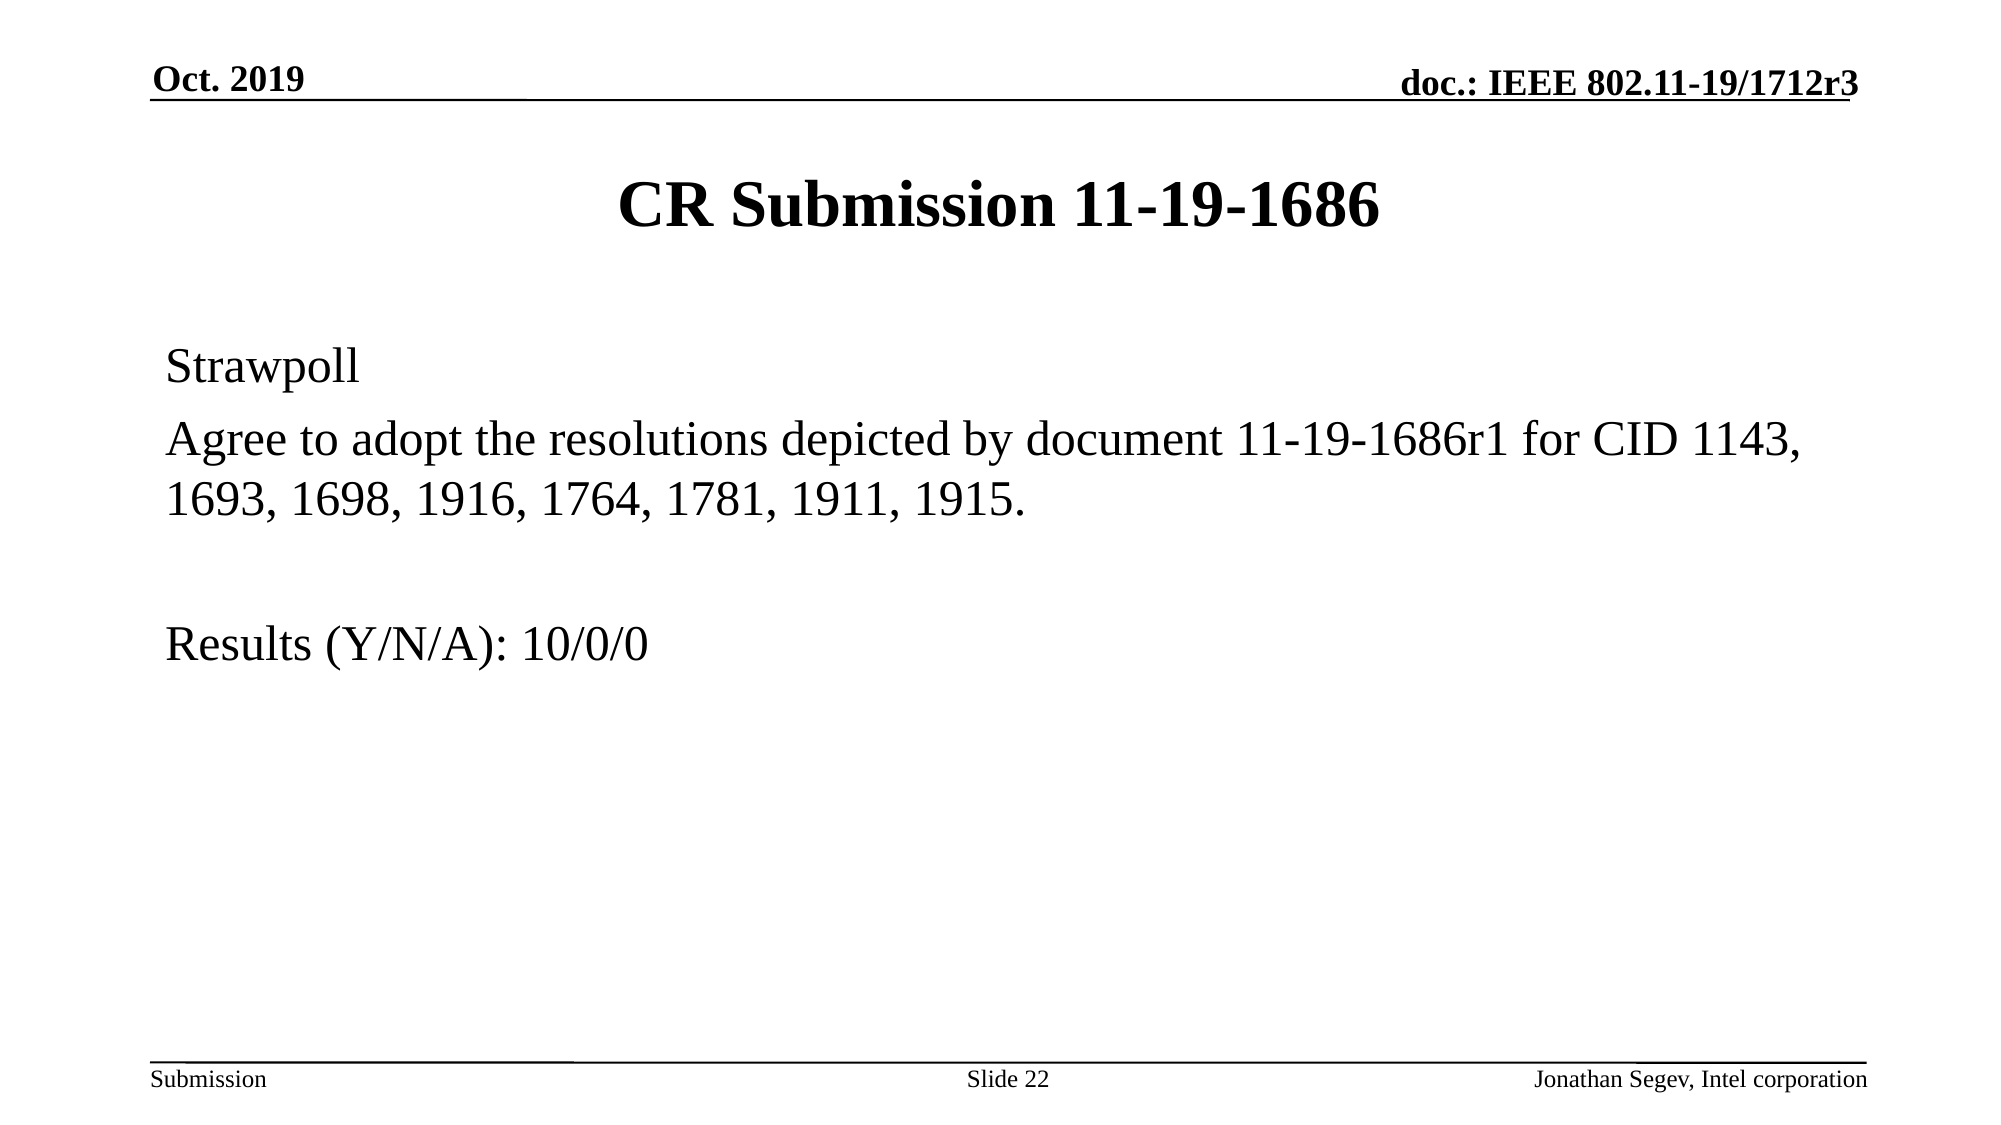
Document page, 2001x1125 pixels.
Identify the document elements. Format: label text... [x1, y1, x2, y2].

slide_number Slide 22 [950, 1061, 1067, 1123]
list Strawpoll Agree to adopt the resolutions depicted by document 11-19-1686r1 for CID 1143, 1693, 1698, 1916, 1764, 1781, 1911, 1915. Results (Y/N/A): 10/0/0 [149, 324, 1850, 1000]
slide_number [152, 54, 563, 100]
title CR Submission 11-19-1686 [149, 112, 1850, 288]
footer Jonathan Segev, Intel corporation [1171, 1061, 1869, 1093]
